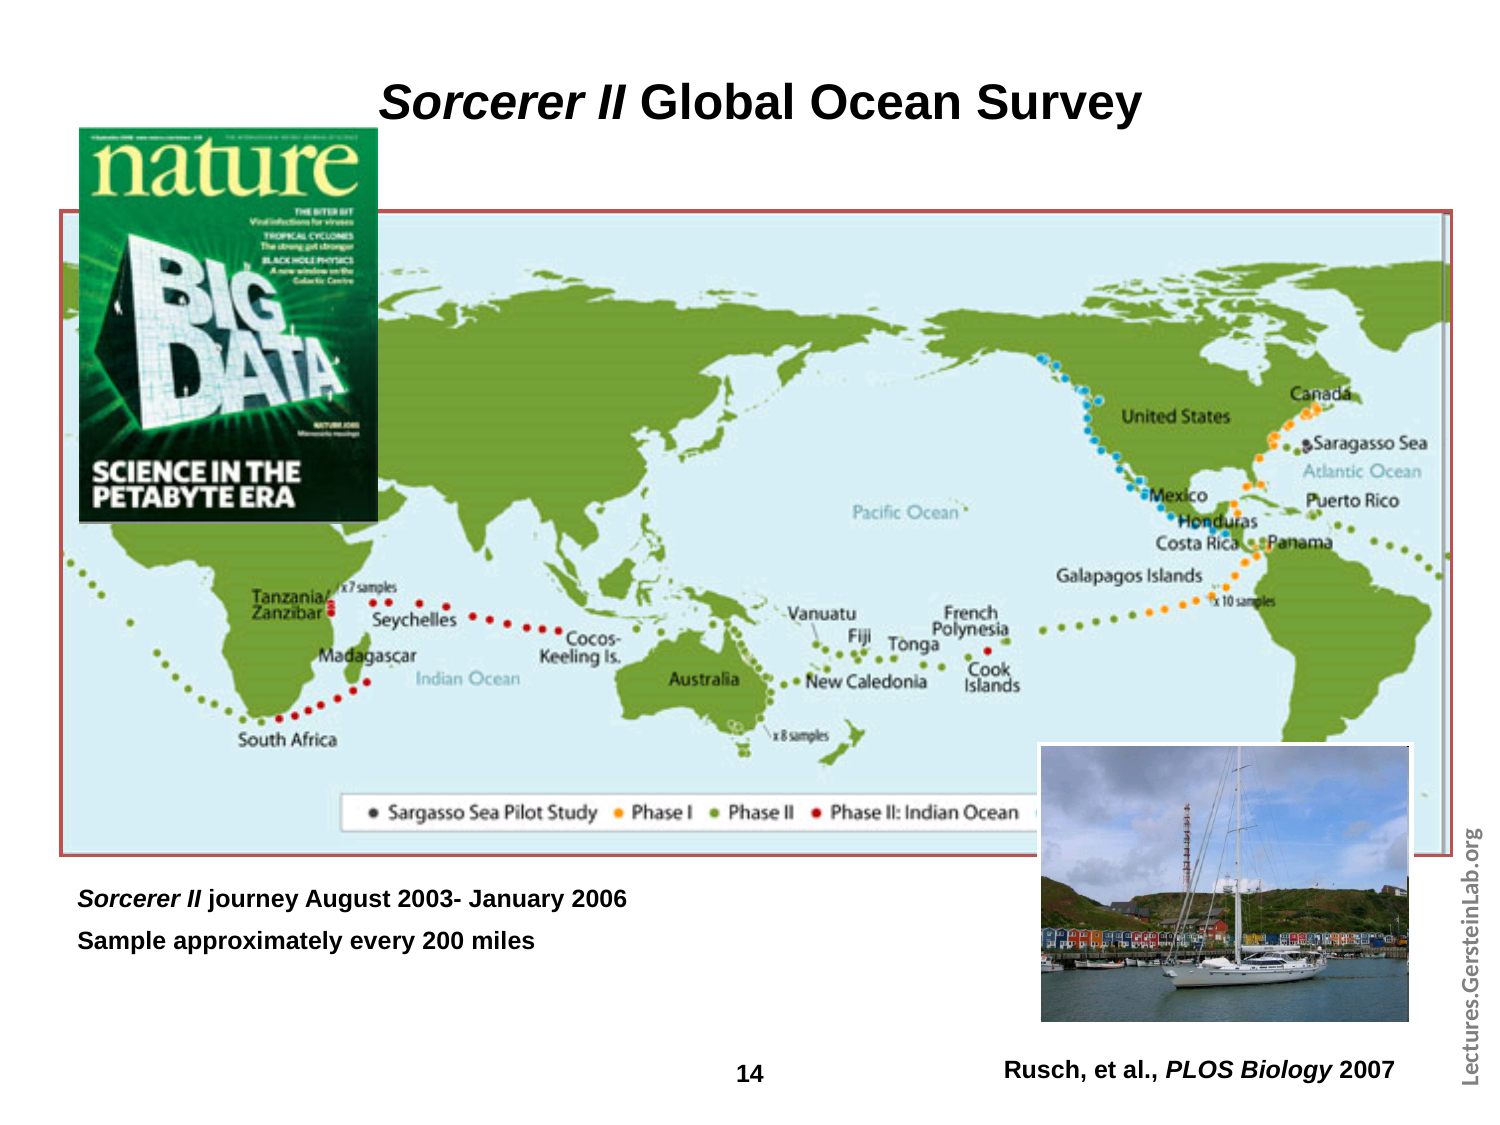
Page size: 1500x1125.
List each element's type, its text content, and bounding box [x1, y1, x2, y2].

picture [62, 126, 1451, 1022]
slide_number 14 [512, 1042, 988, 1103]
text_box Sorcerer II journey August 2003- January 2006 Sample approximately every 200 miles [62, 874, 713, 963]
text_box Rusch, et al., PLOS Biology 2007 [989, 1046, 1415, 1091]
text_box Sorcerer II Global Ocean Survey [59, 62, 1463, 138]
